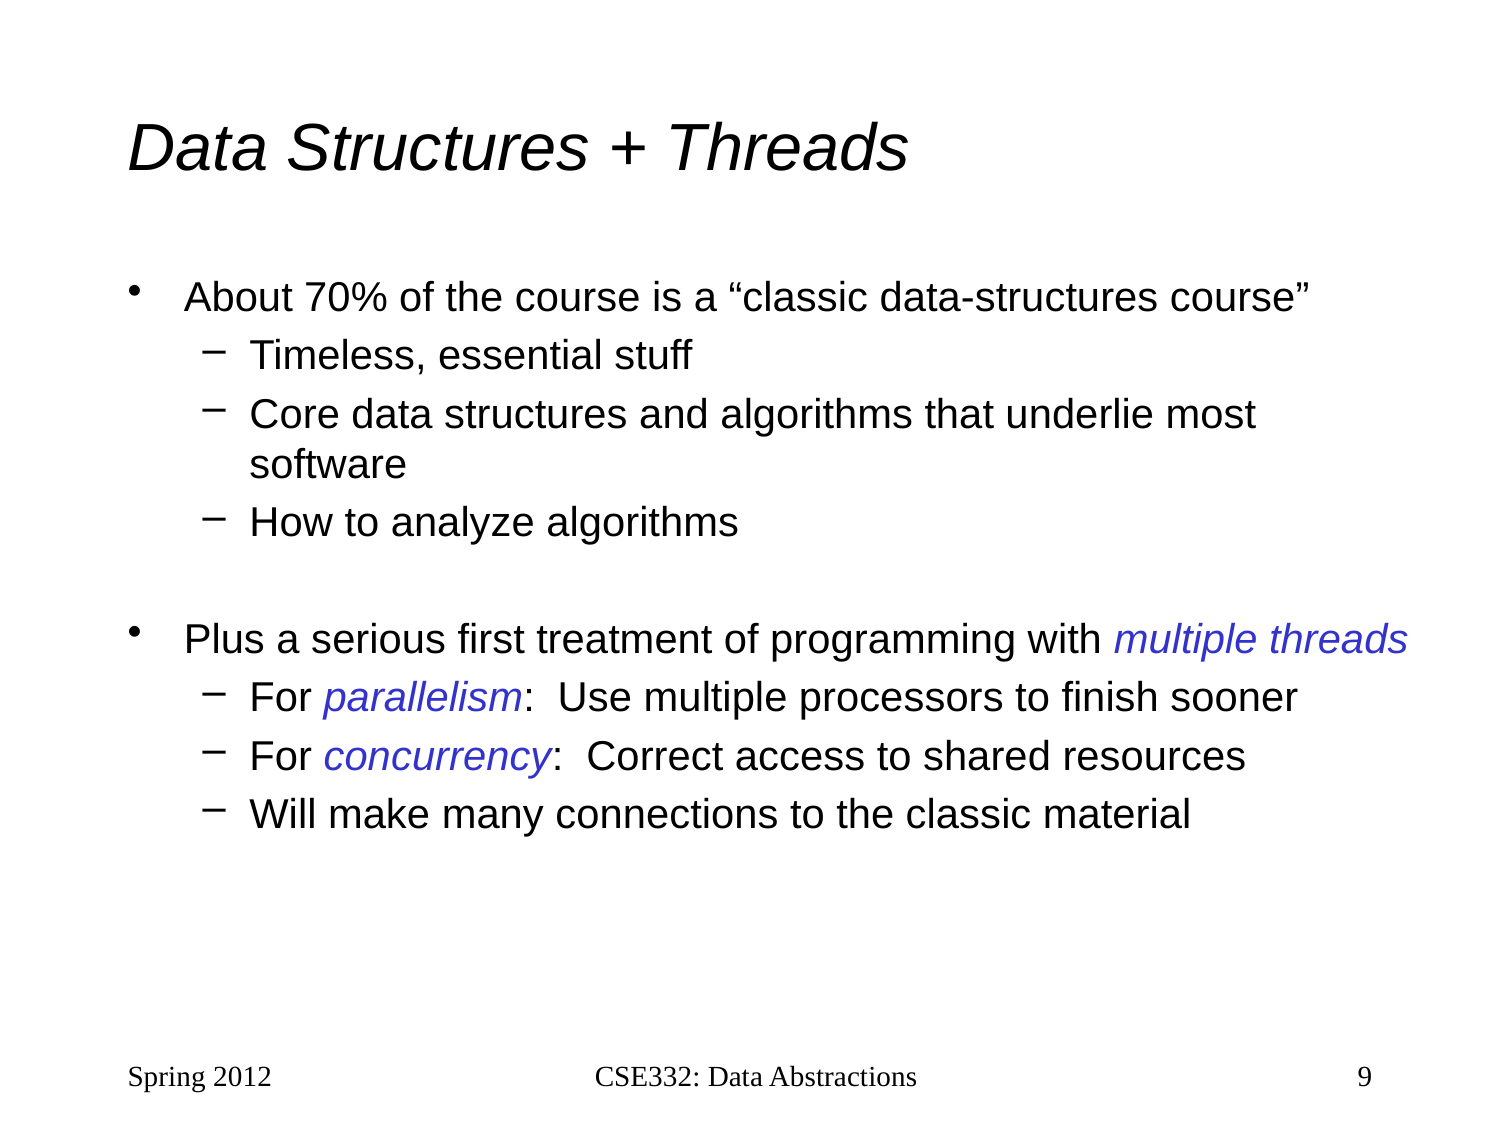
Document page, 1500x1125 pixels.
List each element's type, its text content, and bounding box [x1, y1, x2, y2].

slide_number 9 [1074, 1049, 1388, 1125]
footer CSE332: Data Abstractions [474, 1049, 1038, 1125]
list About 70% of the course is a “classic data-structures course” Timeless, essential stuff Core data structures and algorithms that underlie most software How to analyze algorithms Plus a serious first treatment of programming with multiple threads For parallelism: Use multiple processors to finish sooner For concurrency: Correct access to shared resources Will make many connections to the classic material [112, 262, 1438, 1001]
title Data Structures + Threads [112, 49, 1388, 238]
slide_number Spring 2012 [112, 1049, 426, 1125]
